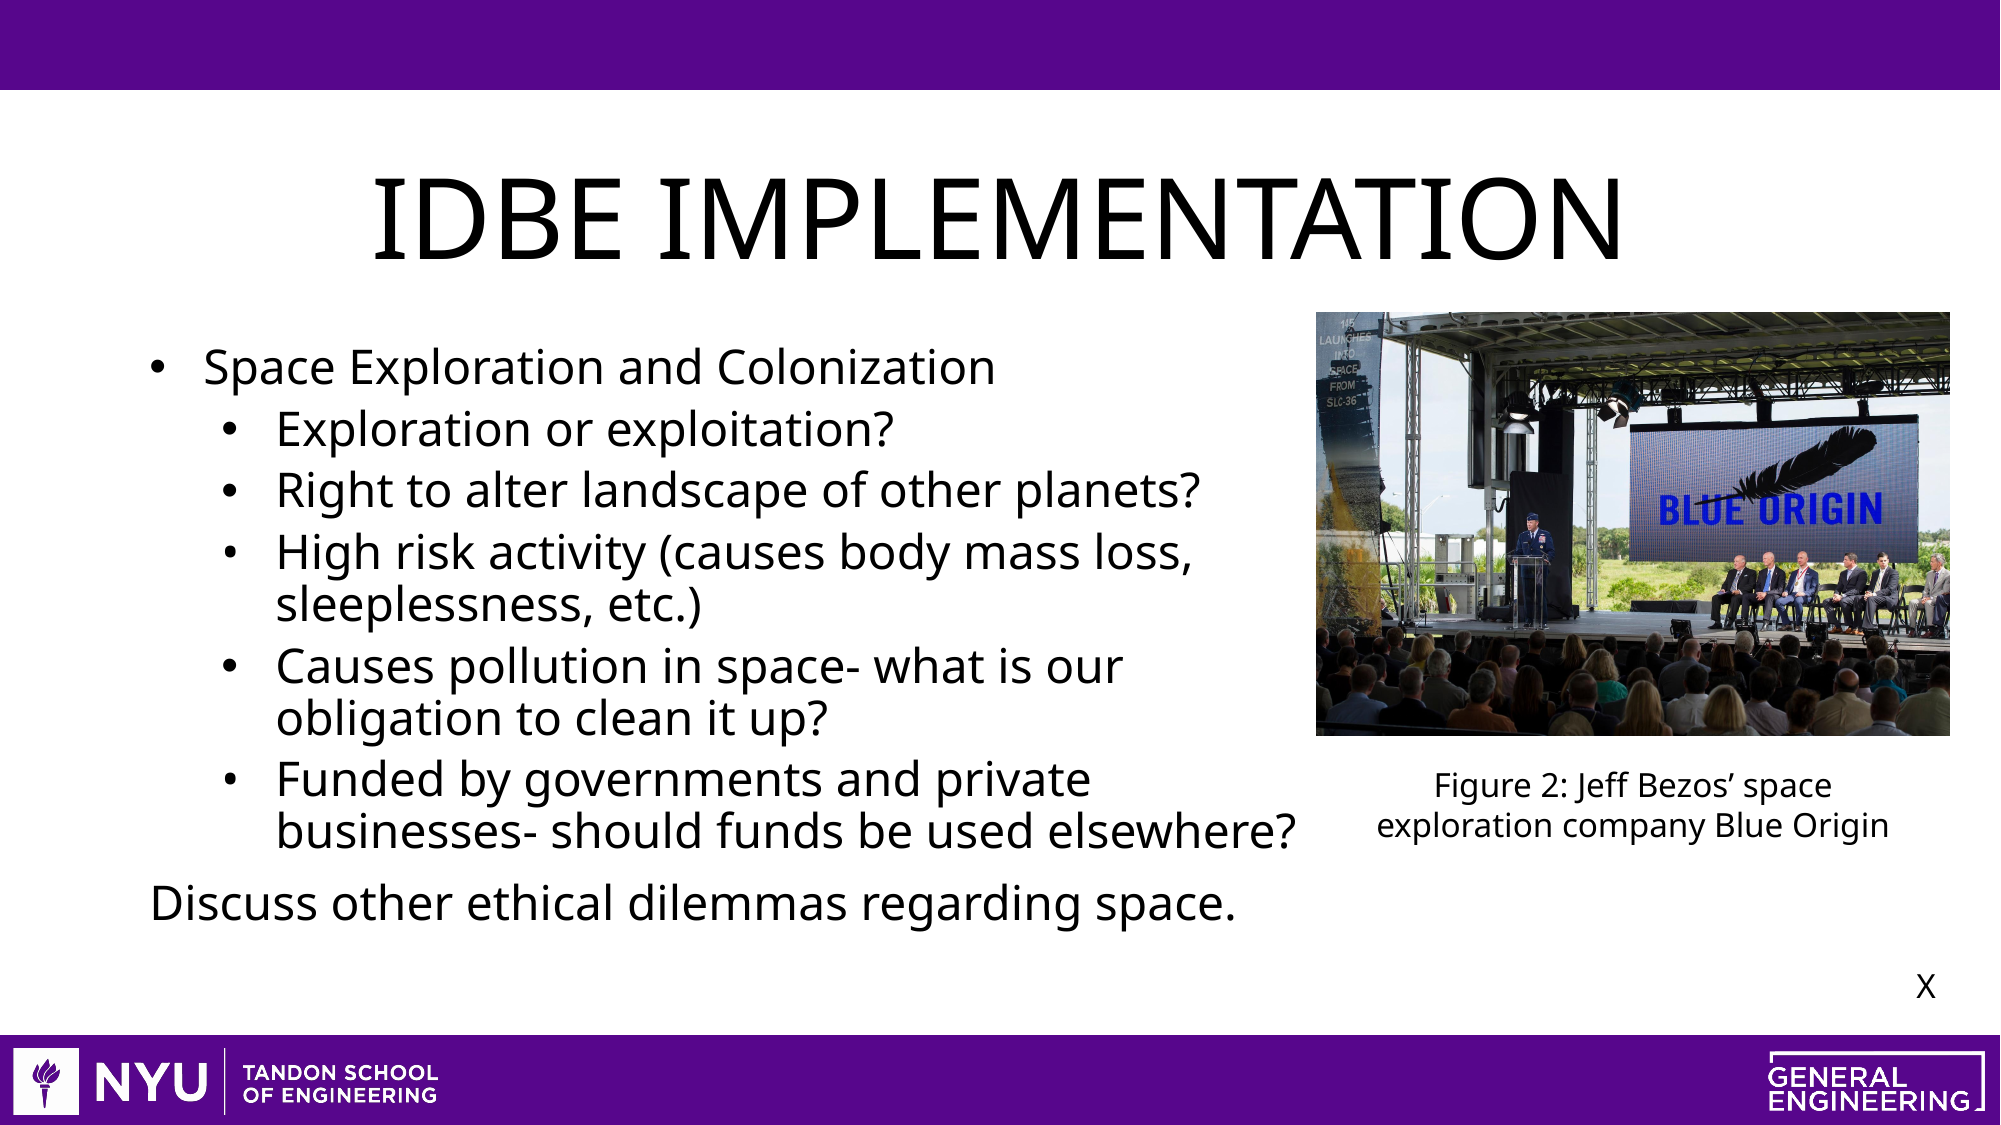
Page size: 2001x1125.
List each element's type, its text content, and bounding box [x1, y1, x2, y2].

picture [1316, 312, 1951, 736]
title IDBE IMPLEMENTATION [92, 132, 1908, 292]
text_box [0, 1035, 2000, 1125]
text_box X [1802, 958, 1951, 1014]
picture [13, 1048, 439, 1115]
text_box [0, 0, 2000, 90]
picture [1768, 1051, 1985, 1111]
text_box Figure 2: Jeff Bezos’ space exploration company Blue Origin [1352, 757, 1915, 813]
subtitle Space Exploration and Colonization Exploration or exploitation? Right to alter landscape of other planets? High risk activity (causes body mass loss, sleeplessness, etc.) Causes pollution in space- what is our obligation to clean it up? Funded by governments and private businesses- should funds be used elsewhere? Discuss other ethical dilemmas regarding space. [134, 315, 1317, 959]
